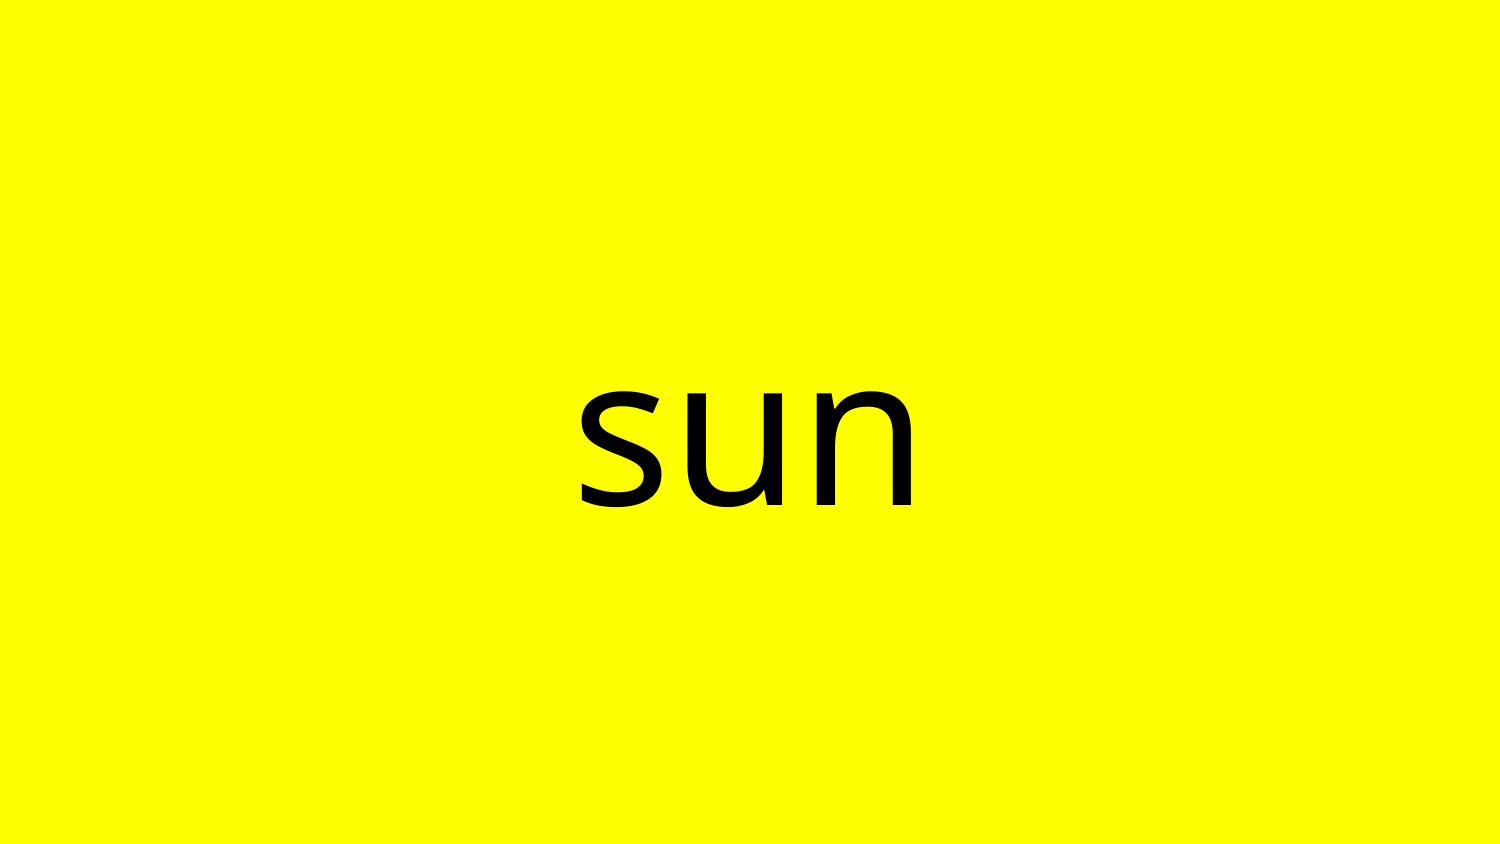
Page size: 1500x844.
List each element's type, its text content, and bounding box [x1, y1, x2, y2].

title sun [51, 352, 1449, 491]
